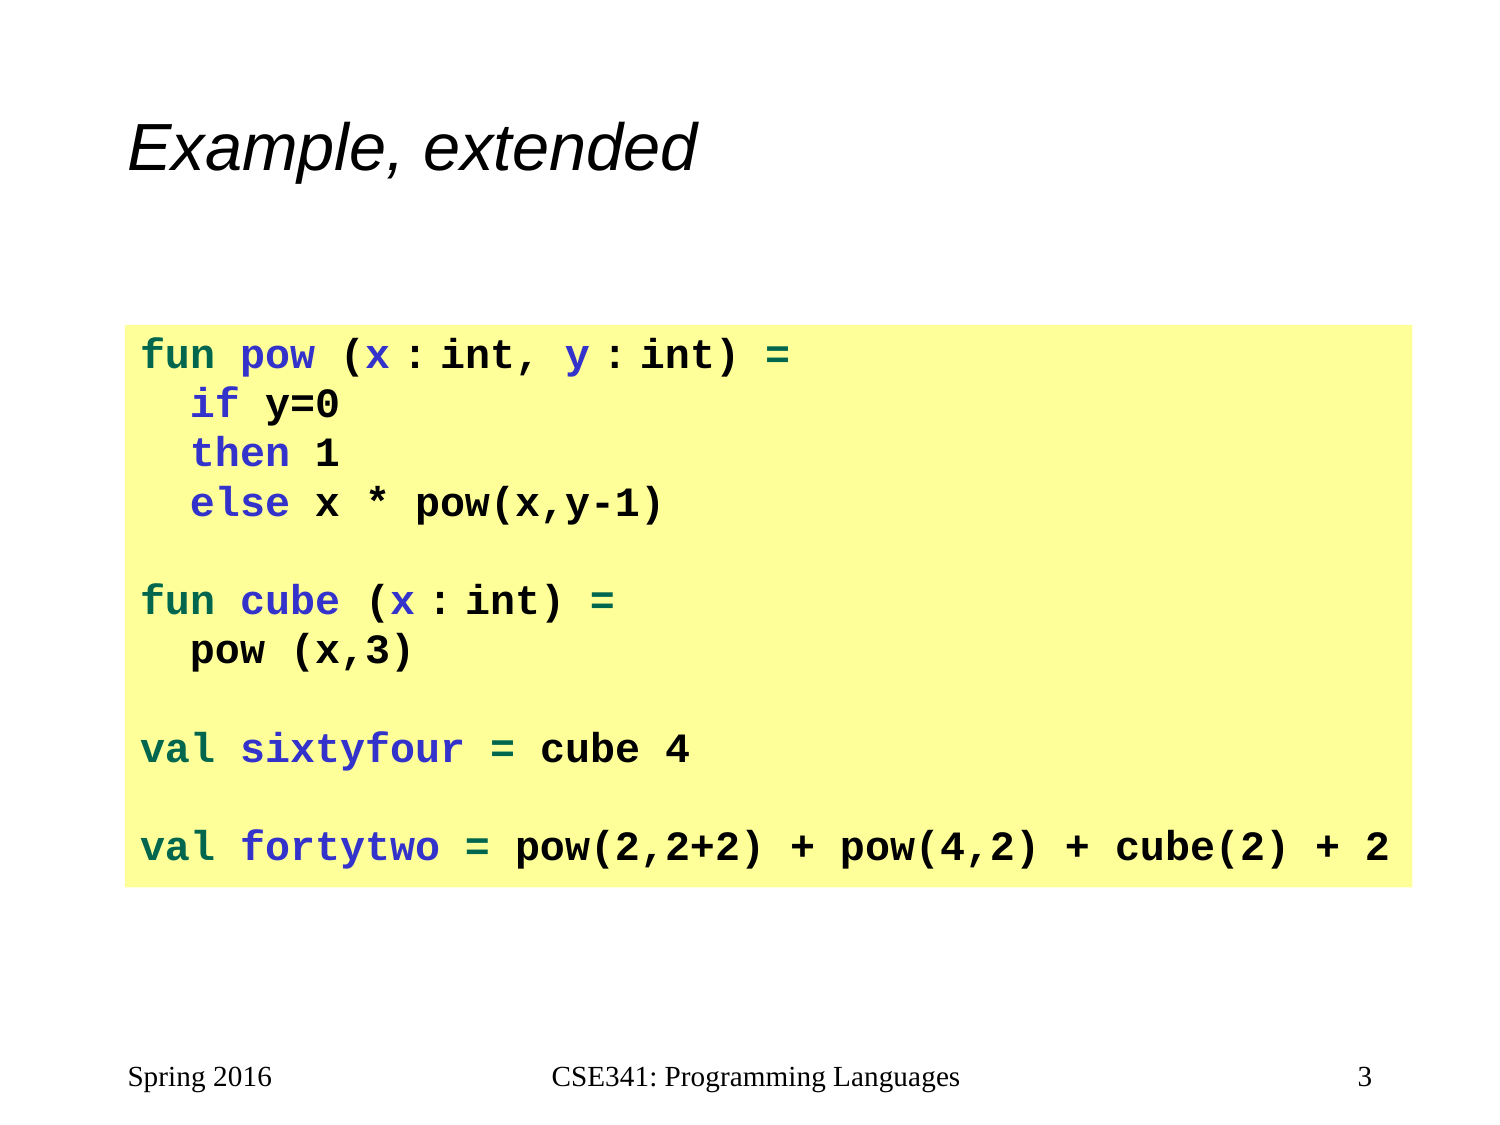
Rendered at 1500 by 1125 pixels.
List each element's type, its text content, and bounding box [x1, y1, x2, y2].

text_box fun pow (x : int, y : int) = if y=0 then 1 else x * pow(x,y-1) fun cube (x : int) = pow (x,3) val sixtyfour = cube 4 val fortytwo = pow(2,2+2) + pow(4,2) + cube(2) + 2 [124, 324, 1413, 888]
slide_number Spring 2016 [112, 1049, 426, 1125]
slide_number 3 [1074, 1049, 1388, 1125]
title Example, extended [112, 49, 1388, 238]
footer CSE341: Programming Languages [474, 1049, 1038, 1125]
